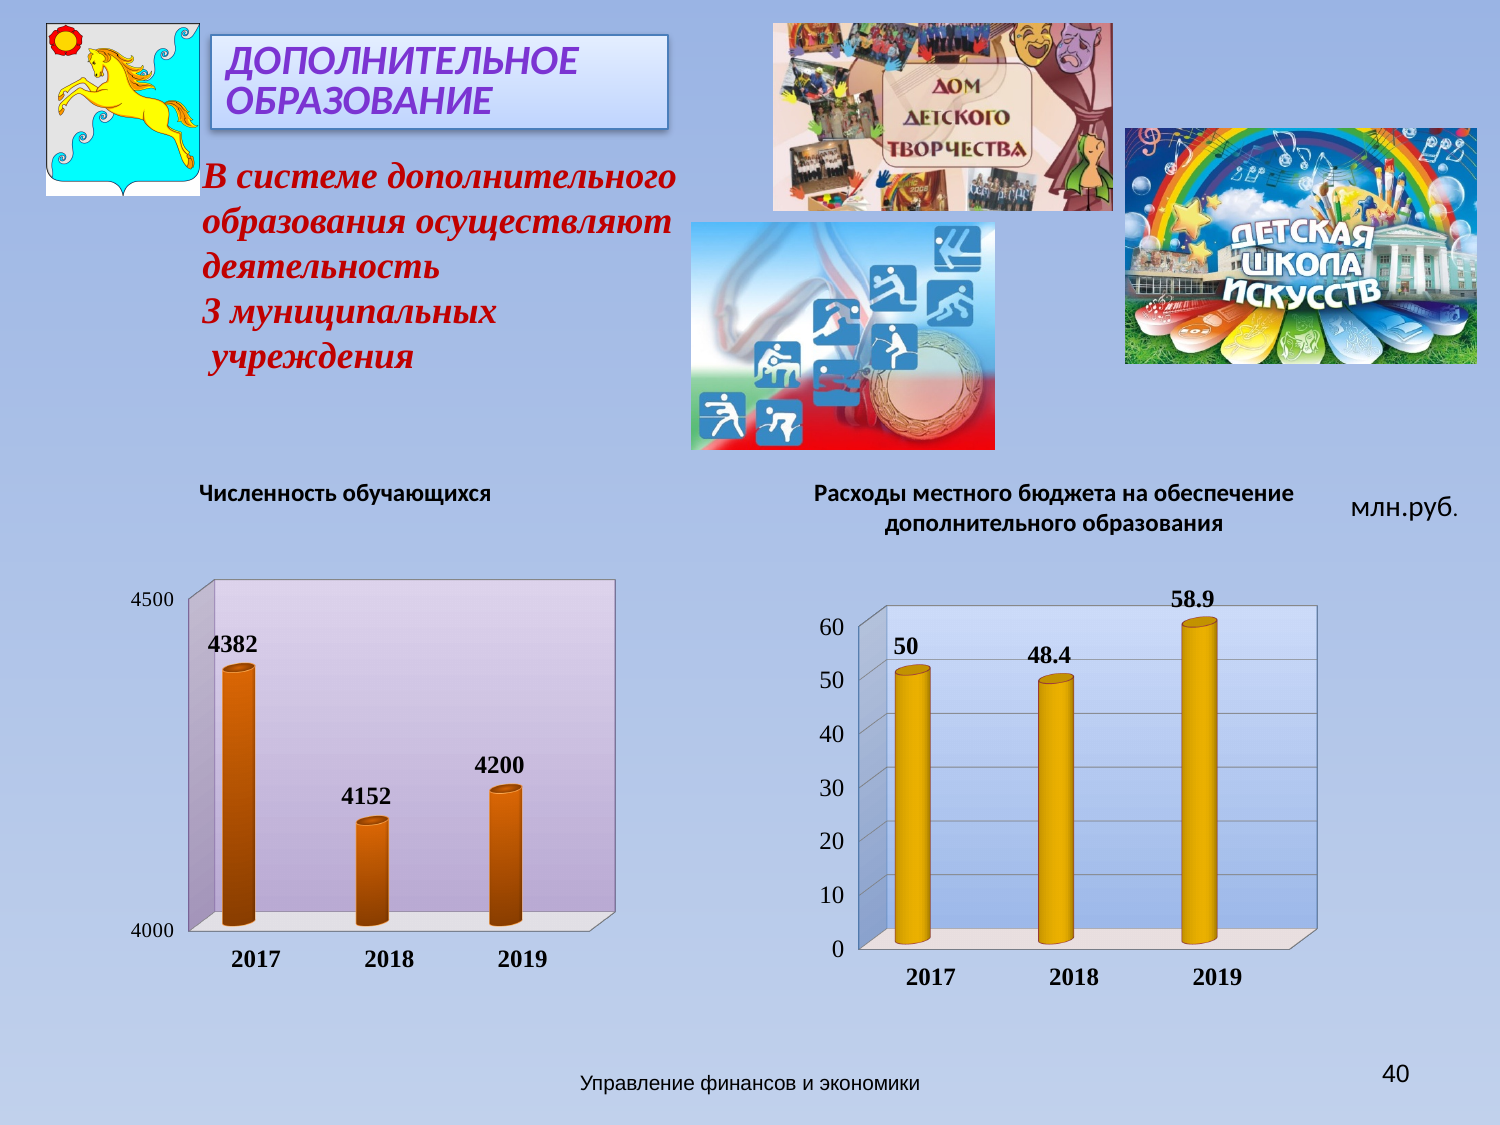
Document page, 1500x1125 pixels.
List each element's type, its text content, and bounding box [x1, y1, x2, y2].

text_box Расходы местного бюджета на обеспечение дополнительного образования [703, 468, 1407, 544]
chart [773, 550, 1366, 1024]
text_box В системе дополнительного образования осуществляют деятельность 3 муниципальных учреждения [187, 23, 773, 383]
picture [691, 222, 995, 451]
slide_number 40 [1074, 1042, 1425, 1103]
picture [773, 23, 1113, 212]
footer Управление финансов и экономики [512, 1052, 988, 1113]
picture [46, 23, 200, 197]
text_box млн.руб. [1407, 480, 1500, 531]
picture [1124, 128, 1478, 364]
text_box ДОПОЛНИТЕЛЬНОЕ образование [210, 34, 669, 130]
text_box Численность обучающихся [35, 468, 657, 514]
chart [81, 538, 669, 1008]
